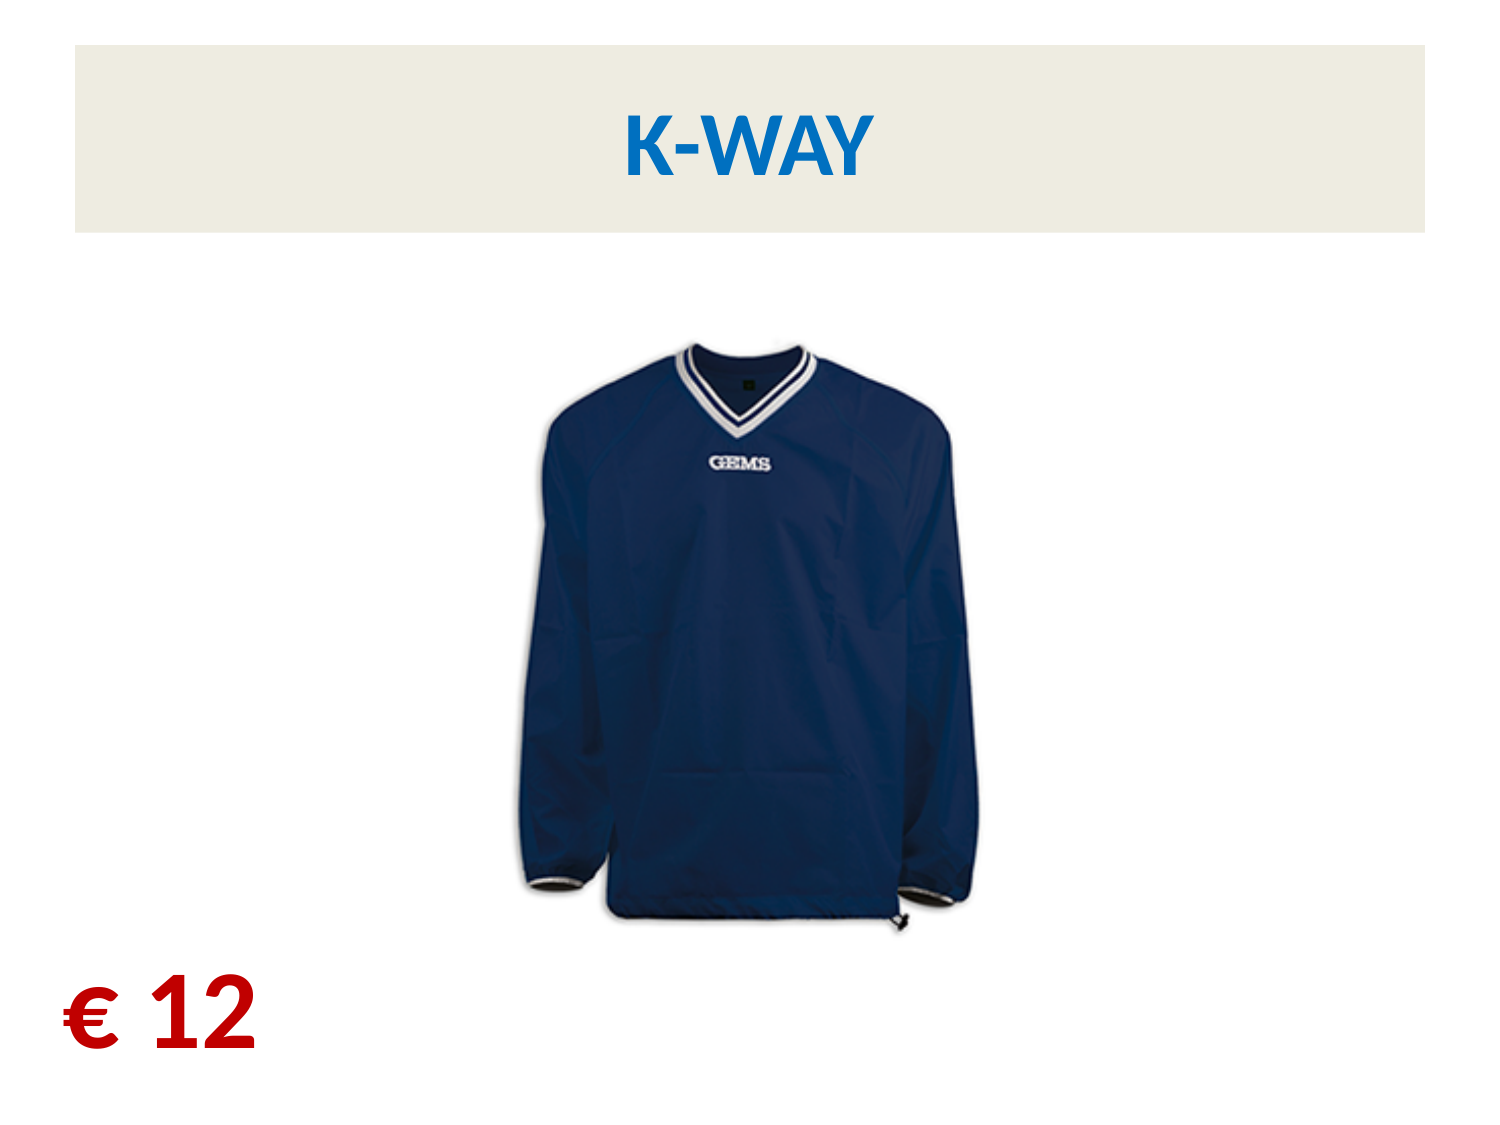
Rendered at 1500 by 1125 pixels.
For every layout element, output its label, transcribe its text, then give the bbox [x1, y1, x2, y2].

picture [343, 314, 1157, 951]
title K-WAY [75, 45, 1425, 233]
text_box € 12 [47, 928, 274, 1079]
